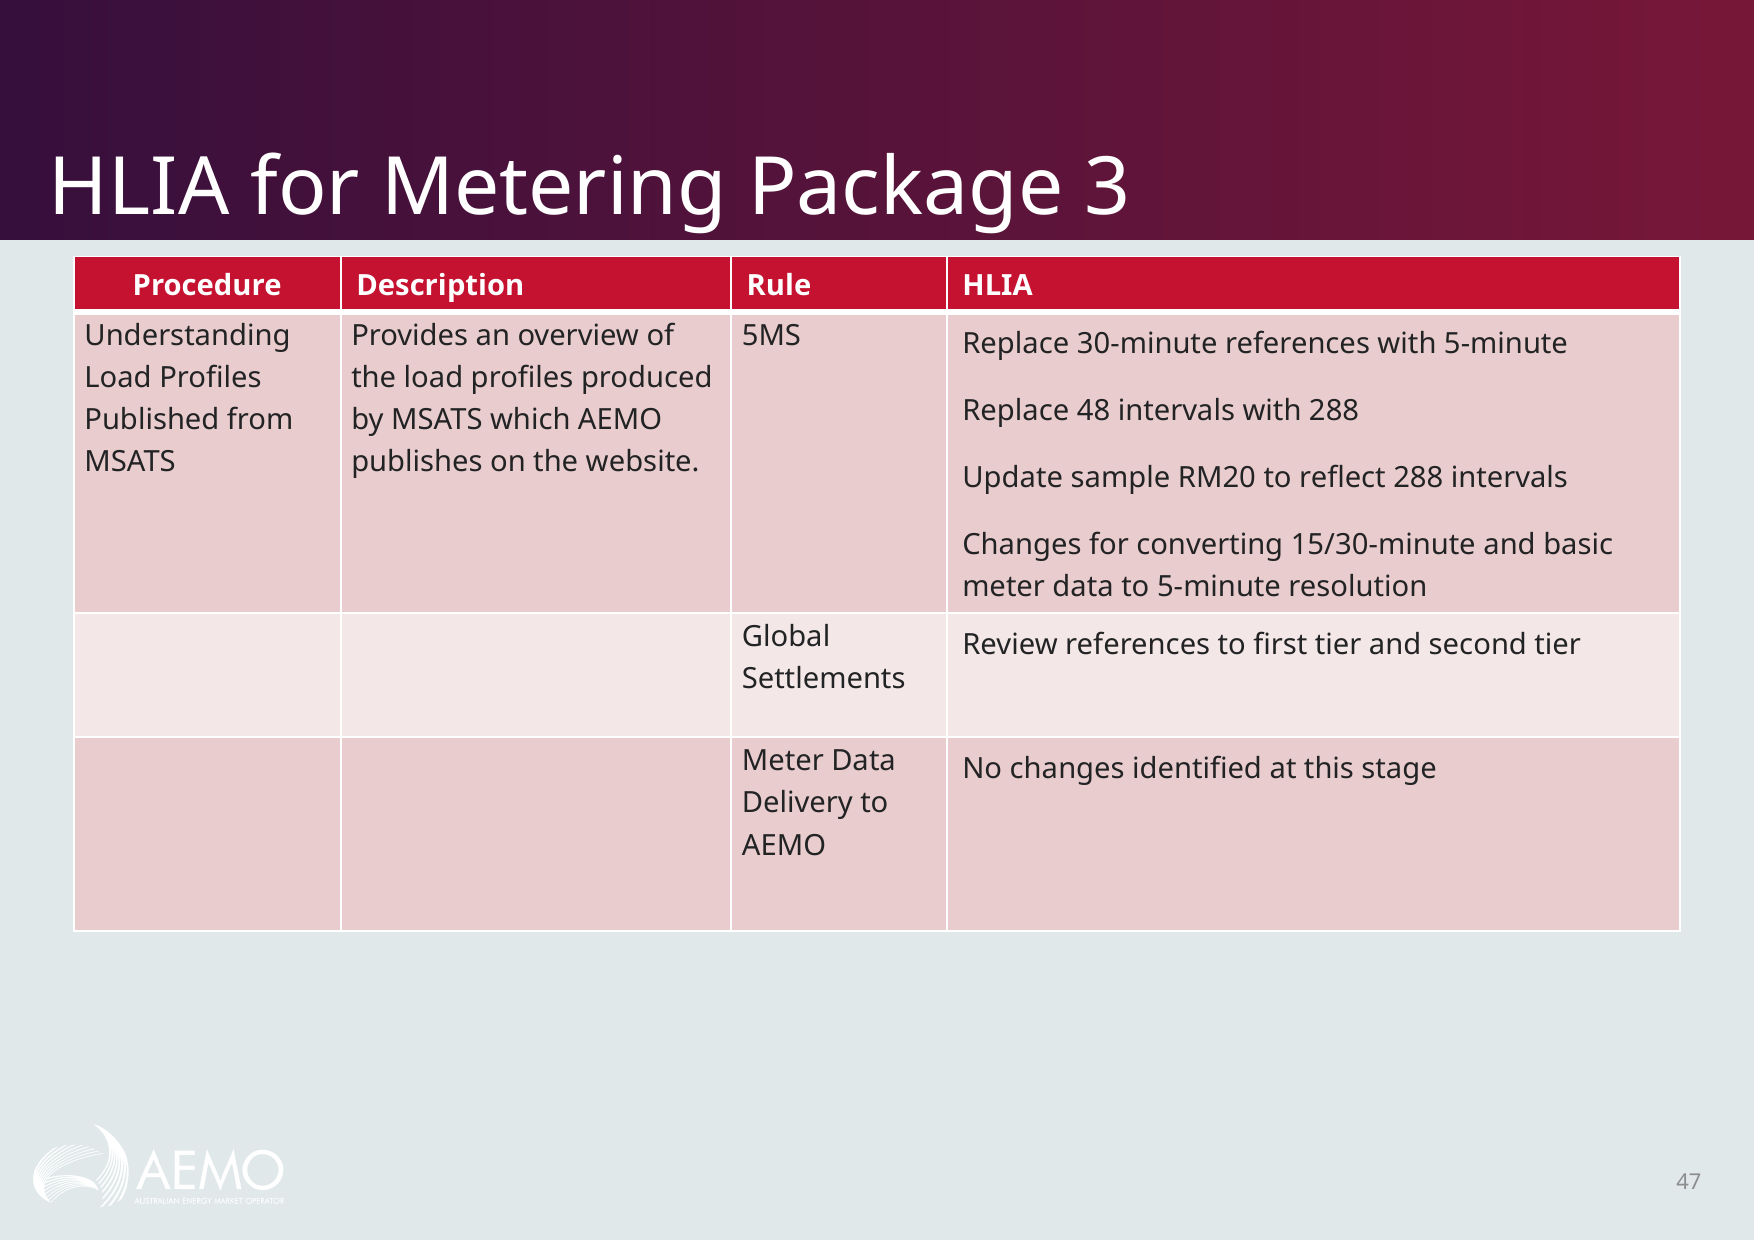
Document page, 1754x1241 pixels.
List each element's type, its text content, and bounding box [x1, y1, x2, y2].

table_header Procedure [75, 257, 340, 309]
picture [33, 1124, 284, 1207]
table_cell [75, 614, 340, 736]
table_header HLIA [948, 257, 1679, 309]
table_cell Understanding Load Profiles Published from MSATS [75, 315, 340, 612]
title HLIA for Metering Package 3 [33, 24, 1329, 240]
table_cell Global Settlements [732, 614, 946, 736]
table_header Description [342, 257, 730, 309]
table_cell 5MS [732, 315, 946, 612]
table_cell [342, 738, 730, 930]
table_cell Provides an overview of the load profiles produced by MSATS which AEMO publishes on the website. [342, 315, 730, 612]
table_cell Replace 30-minute references with 5-minute Replace 48 intervals with 288 Update sample RM20 to reflect 288 intervals Changes for converting 15/30-minute and basic meter data to 5-minute resolution [948, 315, 1679, 612]
table_header Rule [732, 257, 946, 309]
slide_number 47 [1633, 1149, 1717, 1216]
table_cell [342, 614, 730, 736]
table_cell [75, 738, 340, 930]
table_cell Meter Data Delivery to AEMO [732, 738, 946, 930]
table_cell Review references to first tier and second tier [948, 614, 1679, 736]
table_cell No changes identified at this stage [948, 738, 1679, 930]
